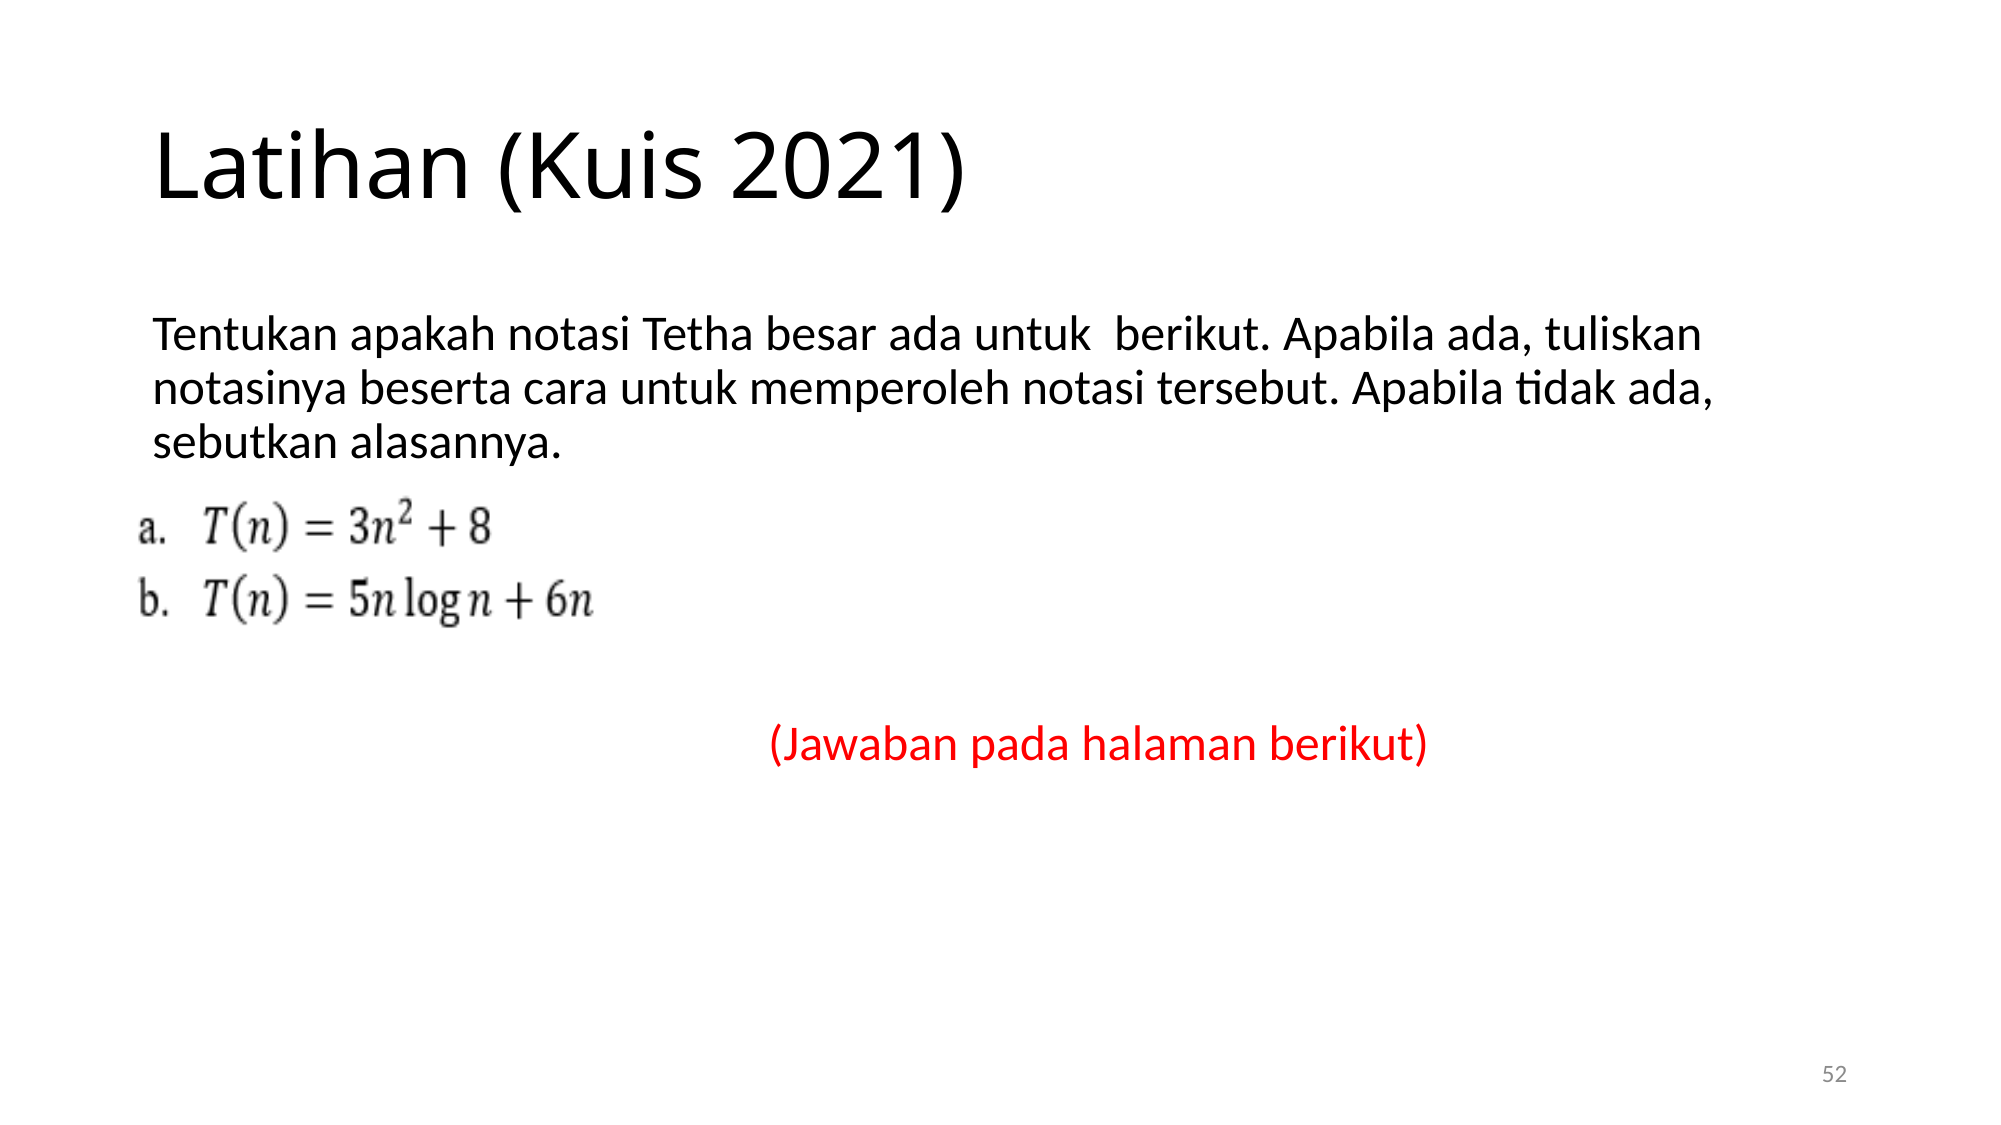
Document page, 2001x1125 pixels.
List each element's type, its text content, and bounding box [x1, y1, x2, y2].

picture [137, 483, 635, 642]
slide_number 52 [1412, 1042, 1863, 1103]
list Tentukan apakah notasi Tetha besar ada untuk berikut. Apabila ada, tuliskan notasinya beserta cara untuk memperoleh notasi tersebut. Apabila tidak ada, sebutkan alasannya. [137, 299, 1863, 1014]
title Latihan (Kuis 2021) [137, 59, 1863, 278]
text_box (Jawaban pada halaman berikut) [753, 703, 1638, 778]
